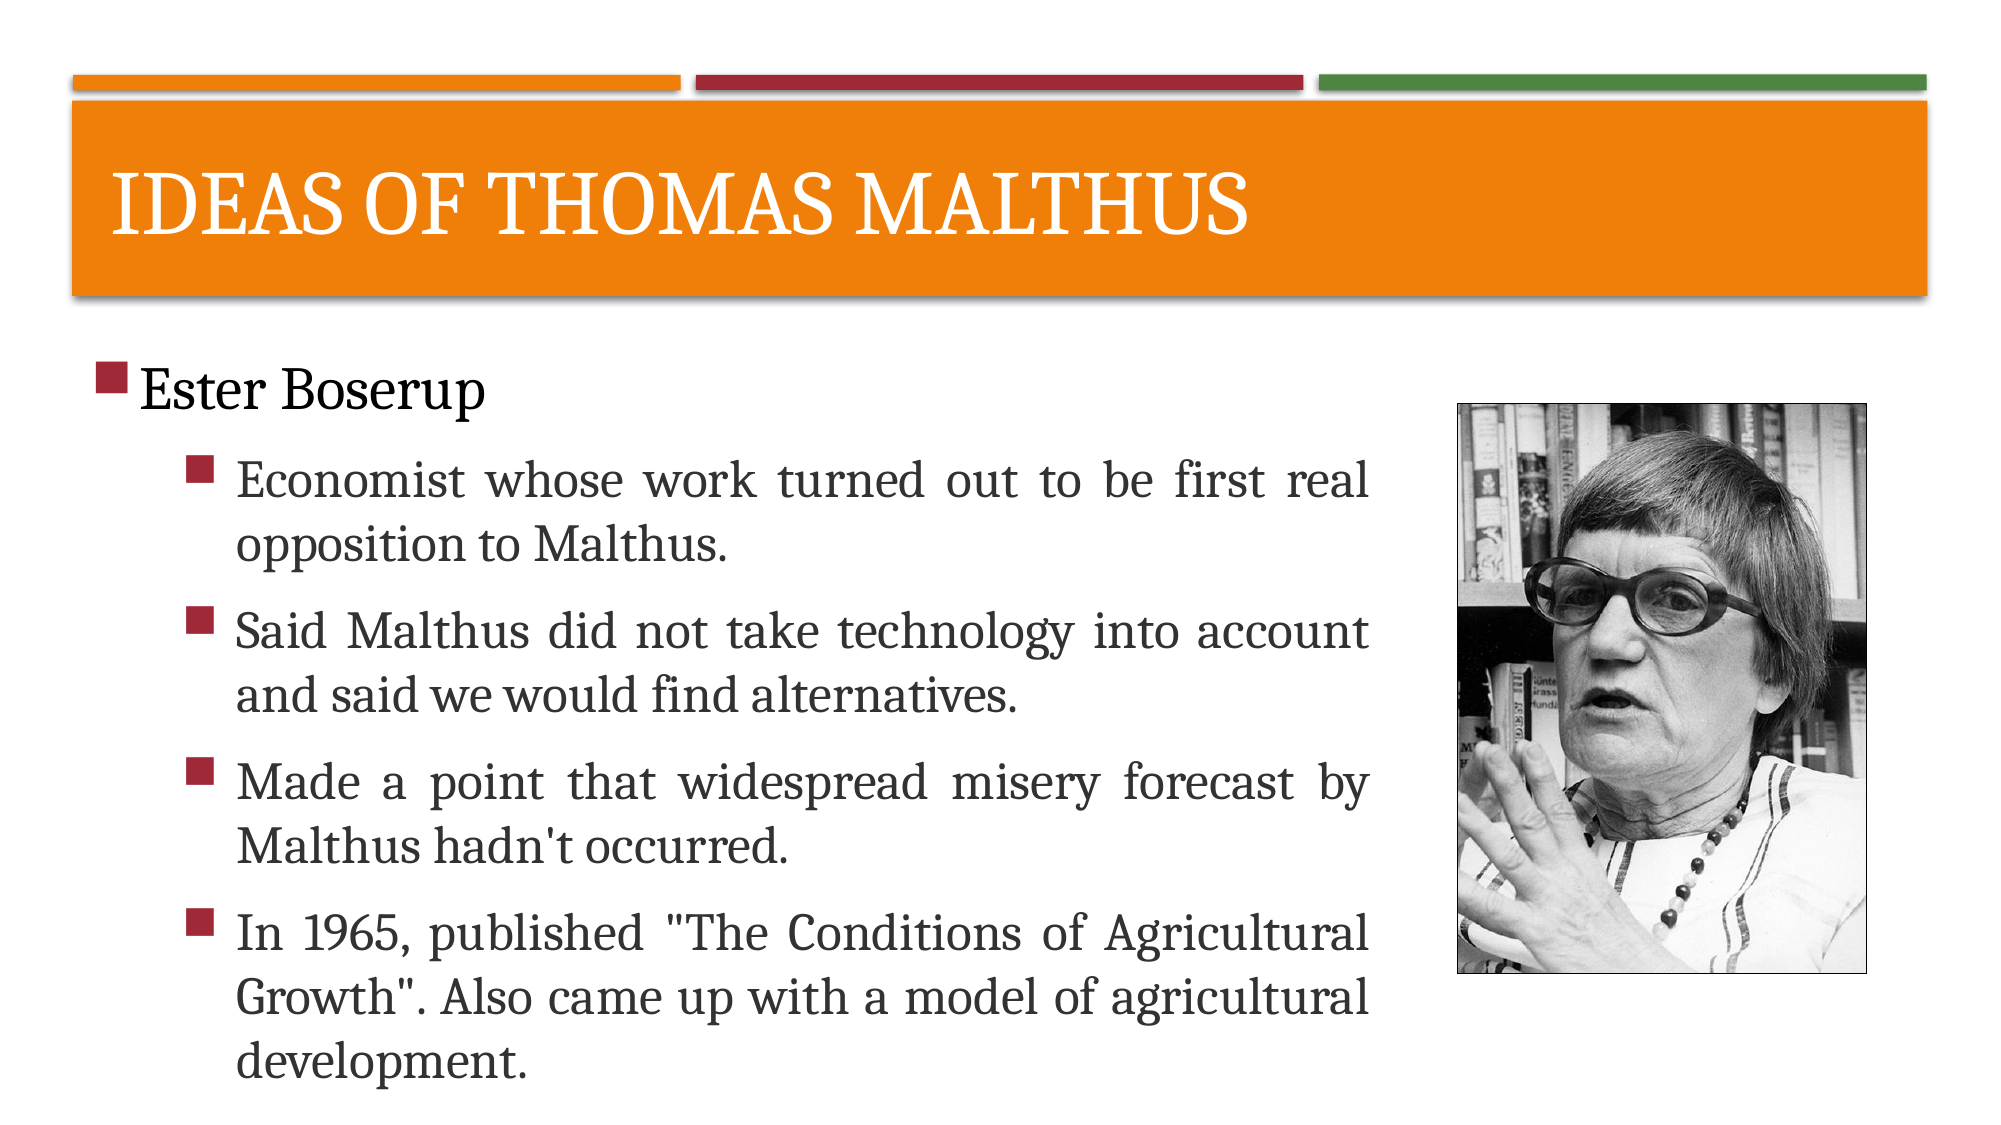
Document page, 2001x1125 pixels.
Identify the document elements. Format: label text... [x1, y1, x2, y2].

list Ester Boserup Economist whose work turned out to be first real opposition to Malthus. Said Malthus did not take technology into account and said we would find alternatives. Made a point that widespread misery forecast by Malthus hadn't occurred. In 1965, published "The Conditions of Agricultural Growth". Also came up with a model of agricultural development. [75, 340, 1386, 1097]
picture [1457, 402, 1868, 975]
title Ideas of Thomas Malthus [95, 115, 1905, 282]
